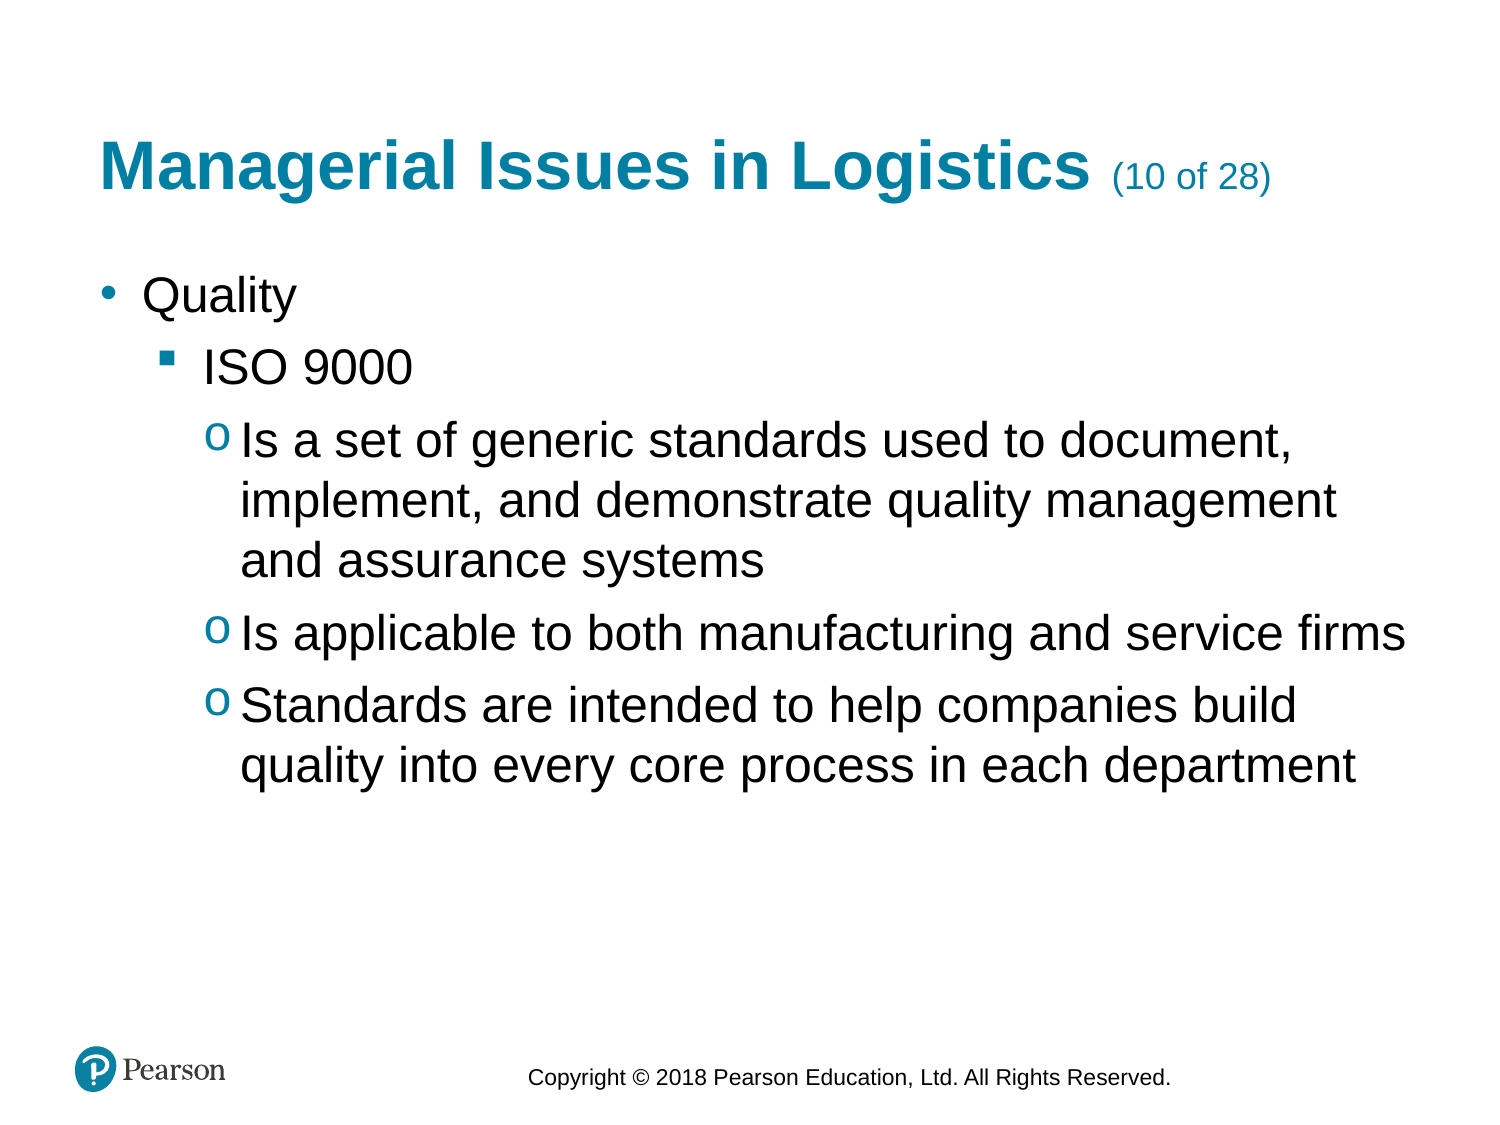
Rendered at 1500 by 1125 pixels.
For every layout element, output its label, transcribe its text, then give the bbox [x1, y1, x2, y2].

list Quality ISO 9000 Is a set of generic standards used to document, implement, and demonstrate quality management and assurance systems Is applicable to both manufacturing and service firms Standards are intended to help companies build quality into every core process in each department [99, 262, 1413, 1005]
title Managerial Issues in Logistics (10 of 28) [99, 112, 1450, 203]
